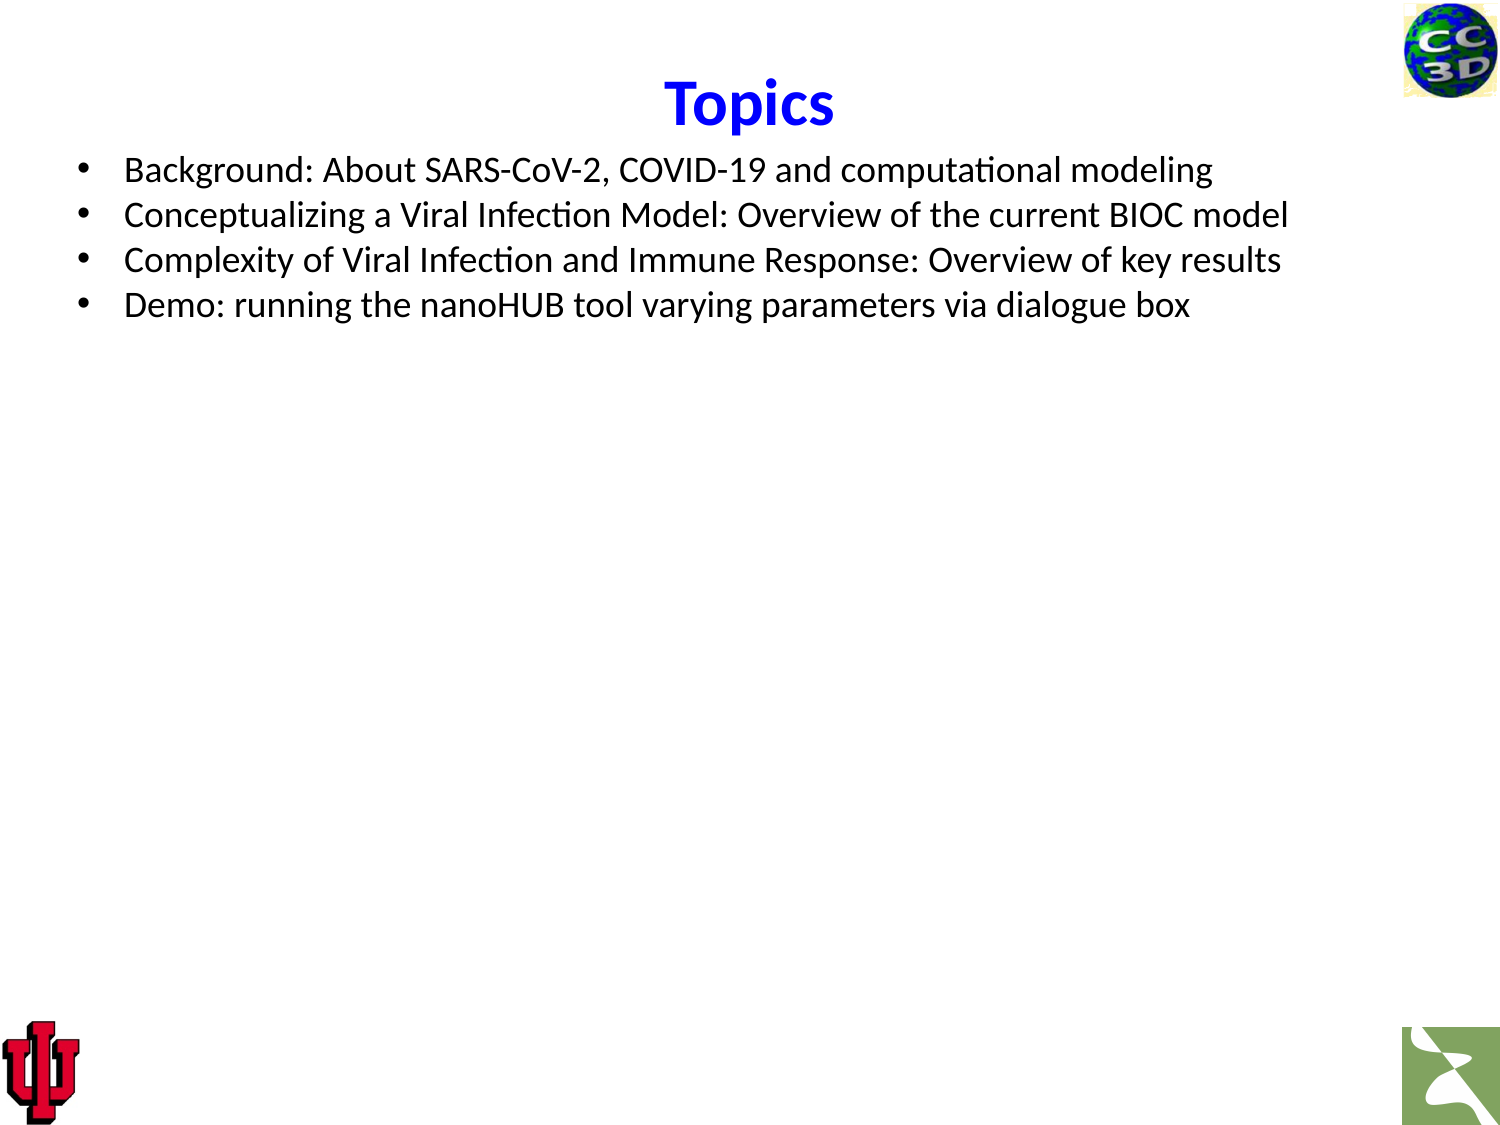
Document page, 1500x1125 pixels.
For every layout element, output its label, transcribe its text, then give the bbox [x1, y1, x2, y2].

title Topics [0, 5, 1500, 193]
picture [0, 1020, 80, 1125]
text_box Background: About SARS-CoV-2, COVID-19 and computational modeling Conceptualizing a Viral Infection Model: Overview of the current BIOC model Complexity of Viral Infection and Immune Response: Overview of key results Demo: running the nanoHUB tool varying parameters via dialogue box [62, 137, 1500, 333]
picture [1402, 1027, 1500, 1125]
picture [1402, 0, 1500, 102]
